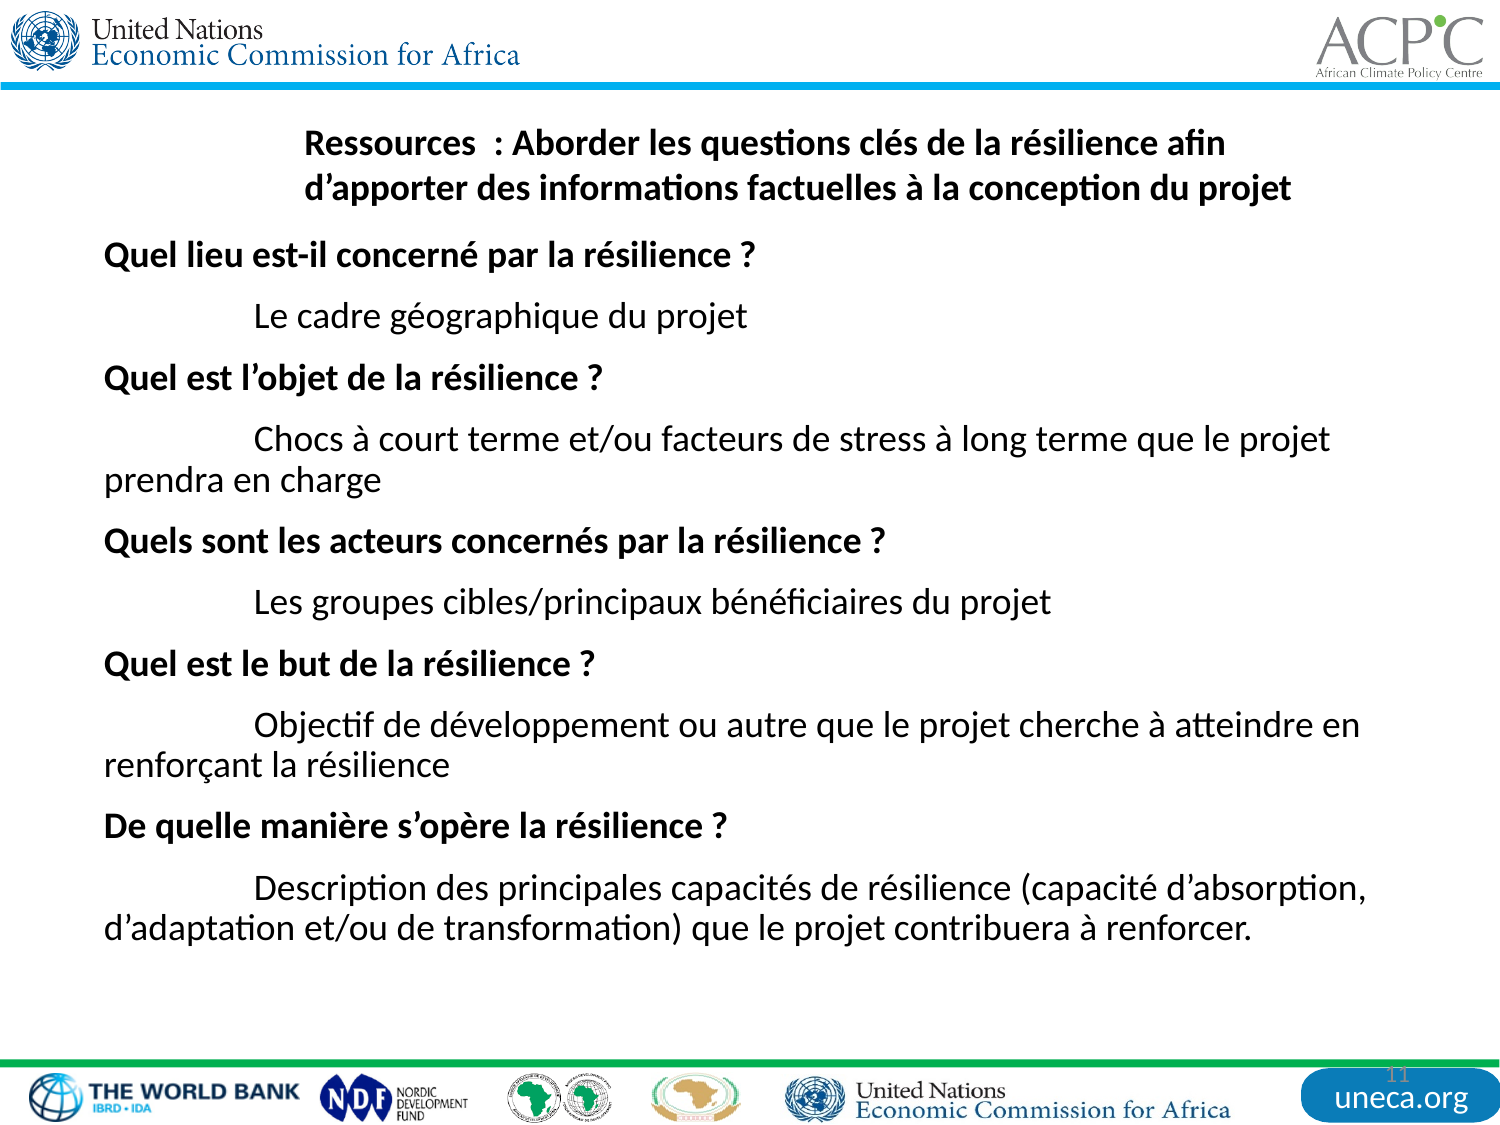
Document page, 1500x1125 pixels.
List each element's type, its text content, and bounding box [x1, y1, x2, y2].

slide_number 11 [1074, 1042, 1425, 1103]
picture [29, 1073, 300, 1122]
list Quel lieu est-il concerné par la résilience ? Le cadre géographique du projet Quel est l’objet de la résilience ? Chocs à court terme et/ou facteurs de stress à long terme que le projet prendra en charge Quels sont les acteurs concernés par la résilience ? Les groupes cibles/principaux bénéficiaires du projet Quel est le but de la résilience ? Objectif de développement ou autre que le projet cherche à atteindre en renforçant la résilience De quelle manière s’opère la résilience ? Description des principales capacités de résilience (capacité d’absorption, d’adaptation et/ou de transformation) que le projet contribuera à renforcer. [88, 227, 1428, 990]
text_box Ressources : Aborder les questions clés de la résilience afin d’apporter des informations factuelles à la conception du projet [289, 110, 1316, 215]
picture [319, 1073, 468, 1122]
picture [1312, 11, 1489, 81]
picture [11, 11, 520, 71]
picture [505, 1071, 614, 1124]
picture [780, 1074, 1235, 1124]
picture [651, 1072, 741, 1122]
